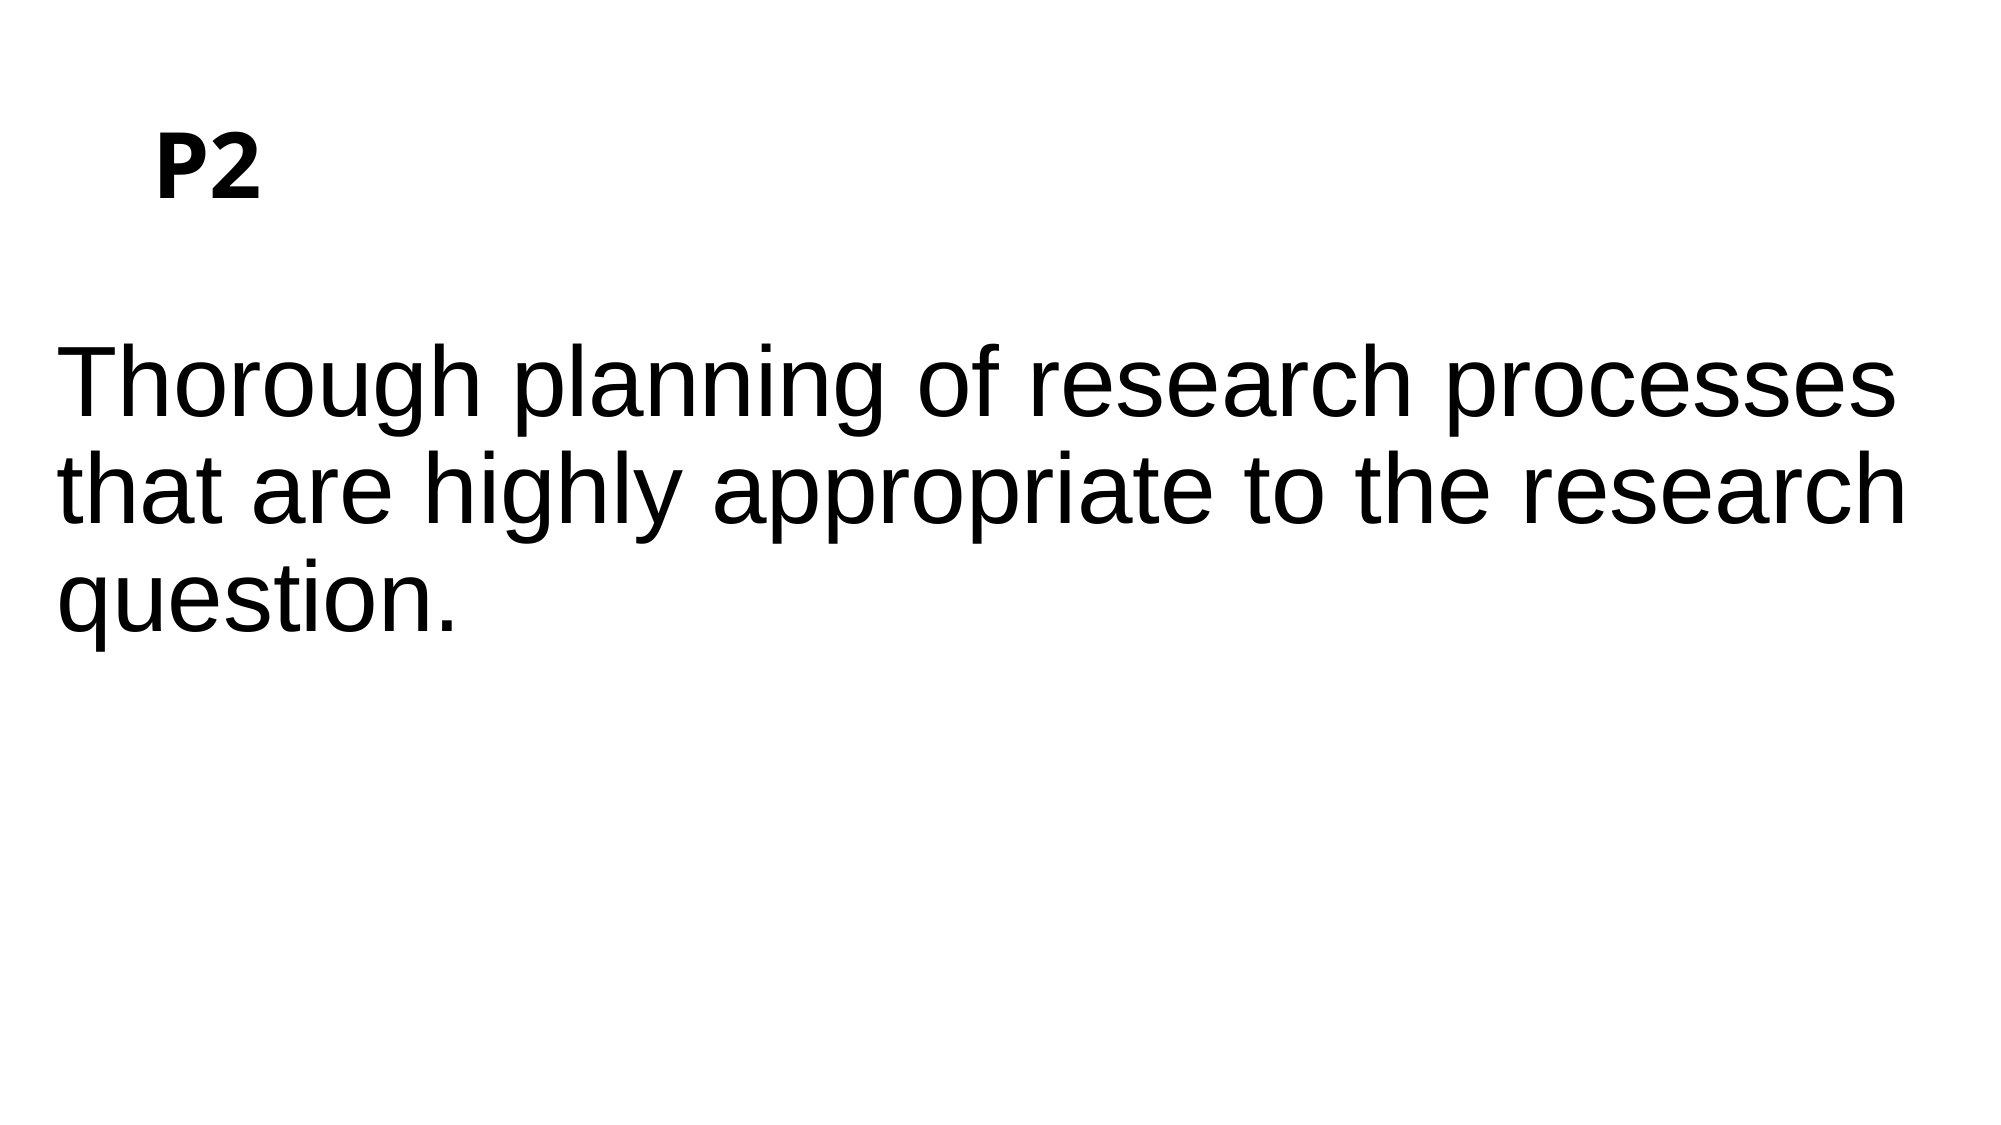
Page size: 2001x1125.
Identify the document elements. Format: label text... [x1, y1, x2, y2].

list Thorough planning of research processes that are highly appropriate to the research question. [41, 322, 2000, 1037]
title P2 [137, 59, 1863, 278]
